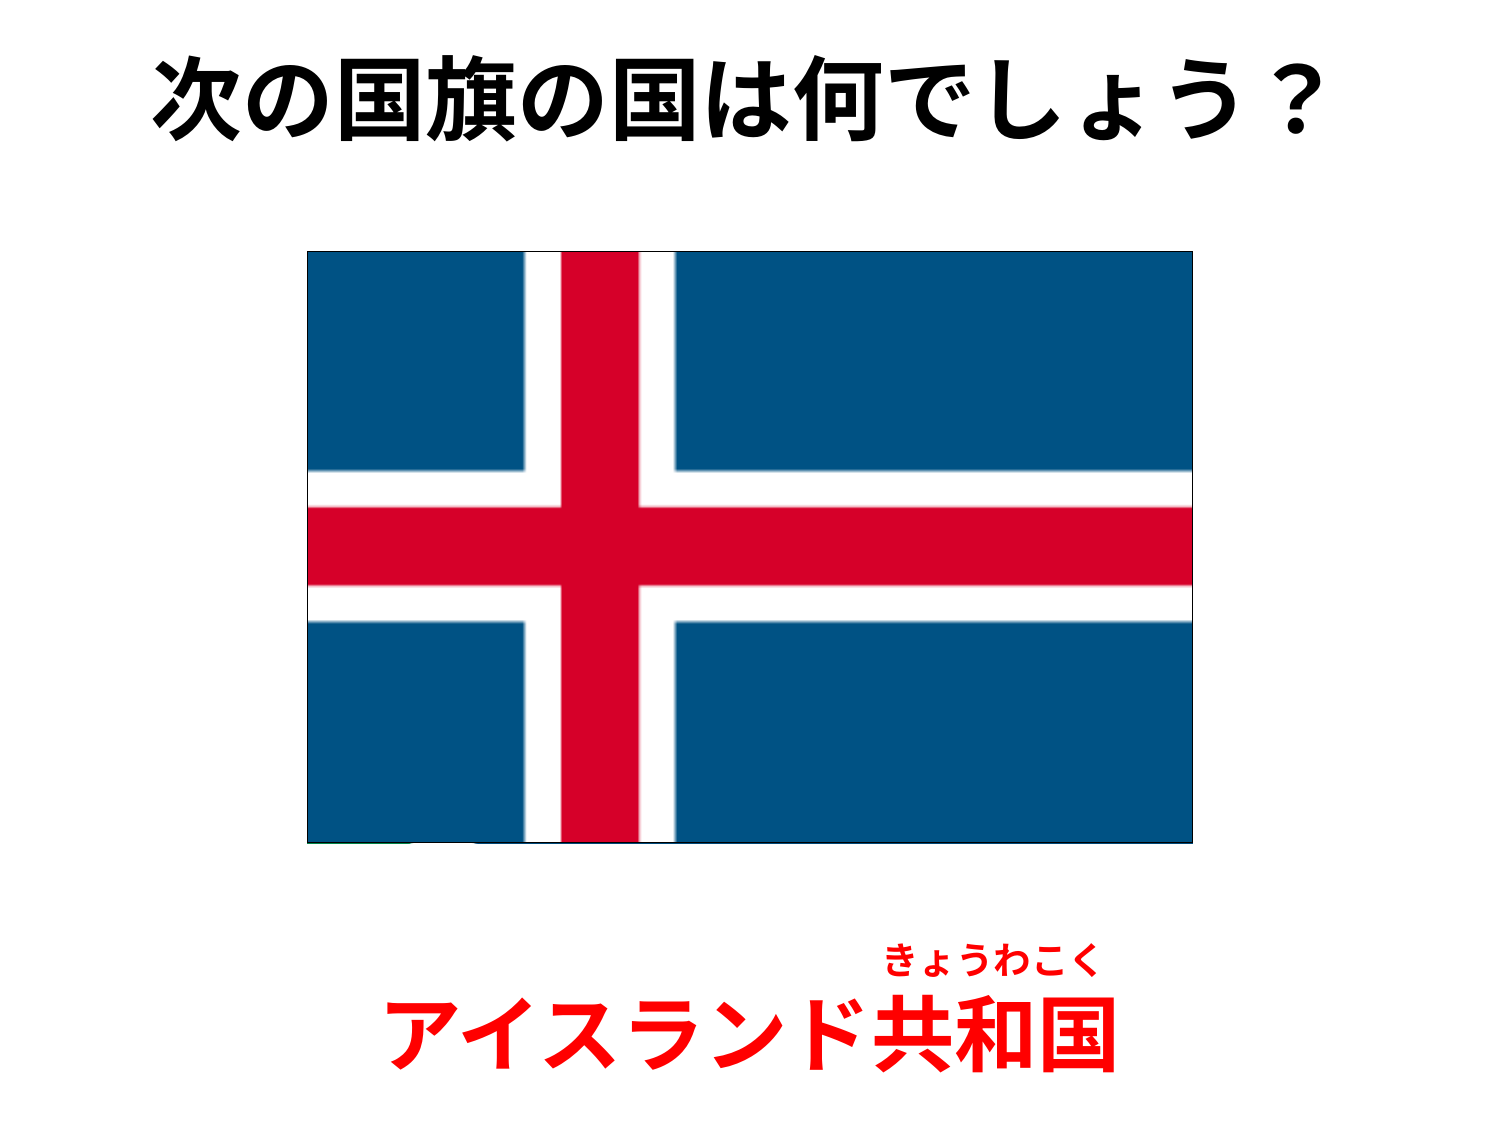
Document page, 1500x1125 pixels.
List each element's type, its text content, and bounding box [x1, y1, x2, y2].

text_box きょうわこく アイスランド共和国 [0, 929, 1500, 1125]
picture [307, 251, 1193, 844]
text_box 次の国旗の国は何でしょう？ [135, 0, 1364, 208]
